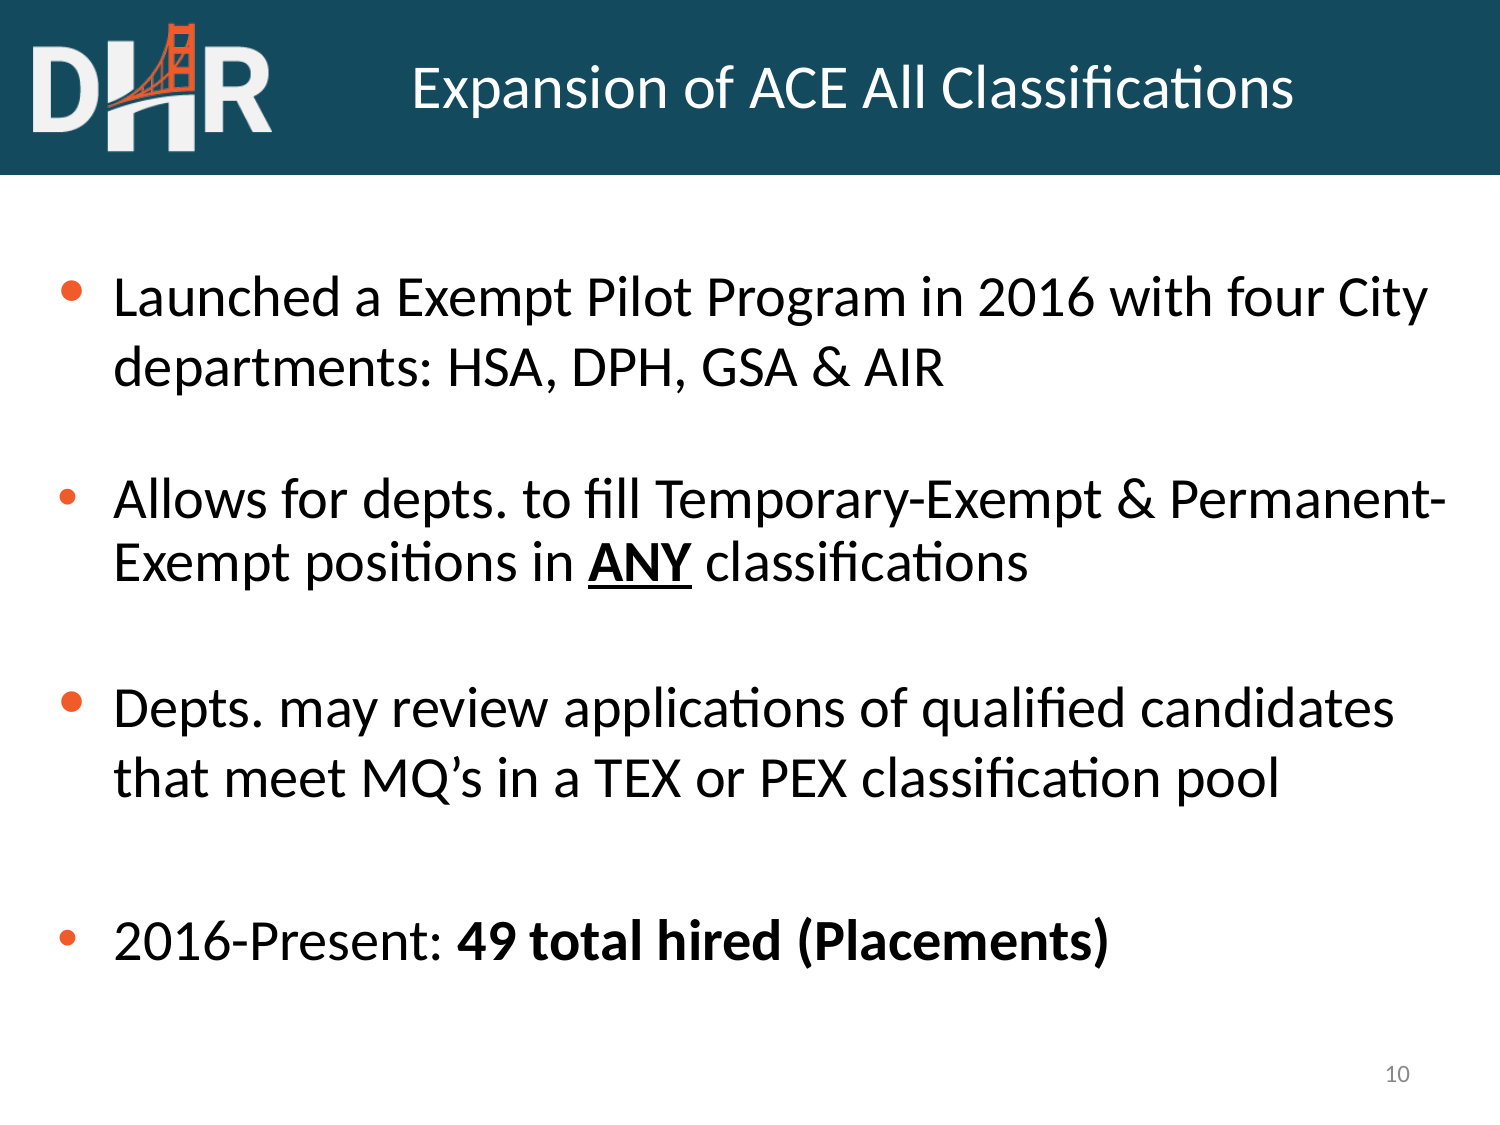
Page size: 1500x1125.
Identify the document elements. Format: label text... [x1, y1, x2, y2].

list Launched a Exempt Pilot Program in 2016 with four City departments: HSA, DPH, GSA & AIR Allows for depts. to fill Temporary-Exempt & Permanent-Exempt positions in ANY classifications Depts. may review applications of qualified candidates that meet MQ’s in a TEX or PEX classification pool 2016-Present: 49 total hired (Placements) [42, 250, 1484, 1116]
picture [32, 0, 273, 208]
text_box 10 [1074, 1042, 1425, 1103]
title Expansion of ACE All Classifications [288, 40, 1435, 129]
